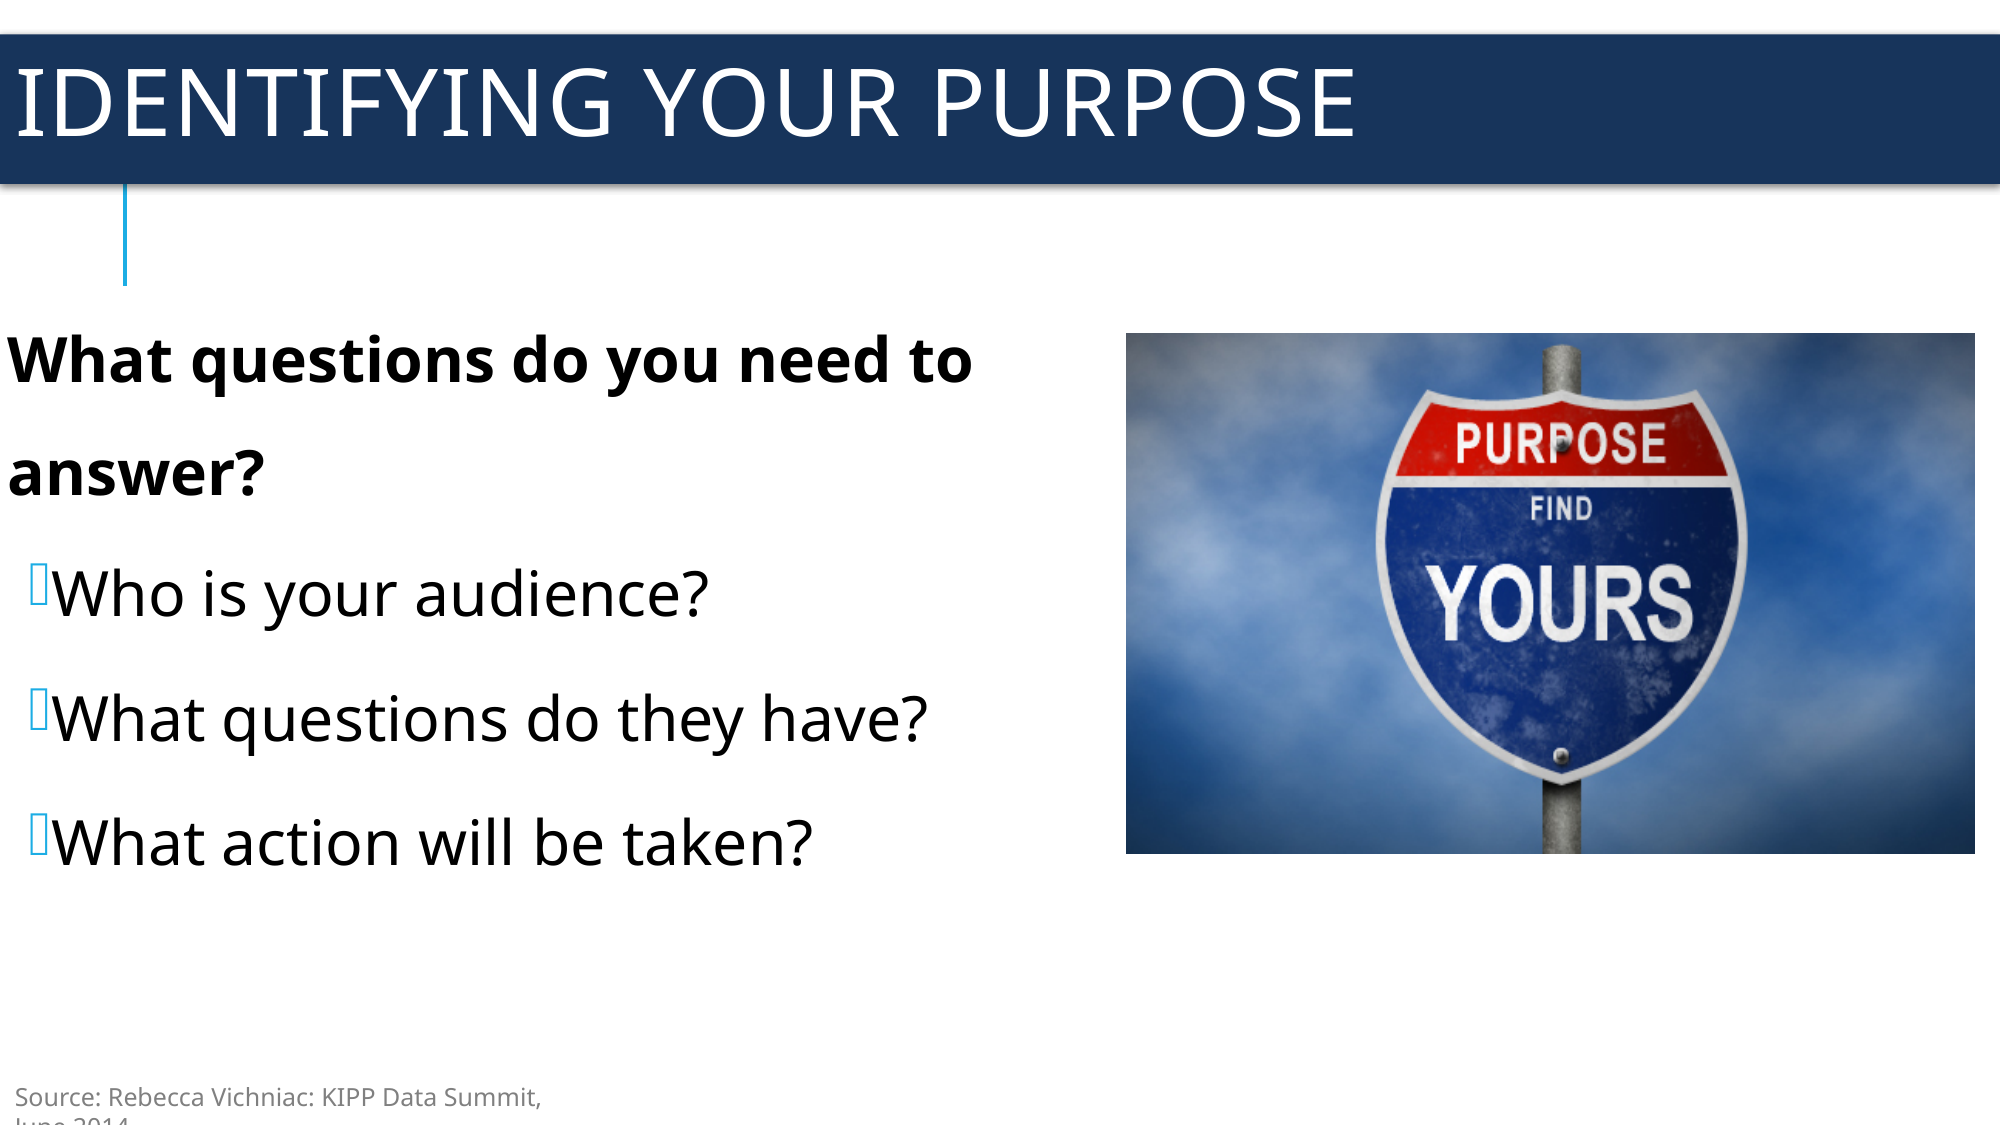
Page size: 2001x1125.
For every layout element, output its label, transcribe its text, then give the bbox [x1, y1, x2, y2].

picture [1126, 333, 1975, 855]
text_box Source: Rebecca Vichniac: KIPP Data Summit, June 2014 [0, 1074, 598, 1125]
title Identifying Your Purpose [0, 34, 2000, 184]
list What questions do you need to answer? Who is your audience? What questions do they have? What action will be taken? [0, 275, 1081, 904]
